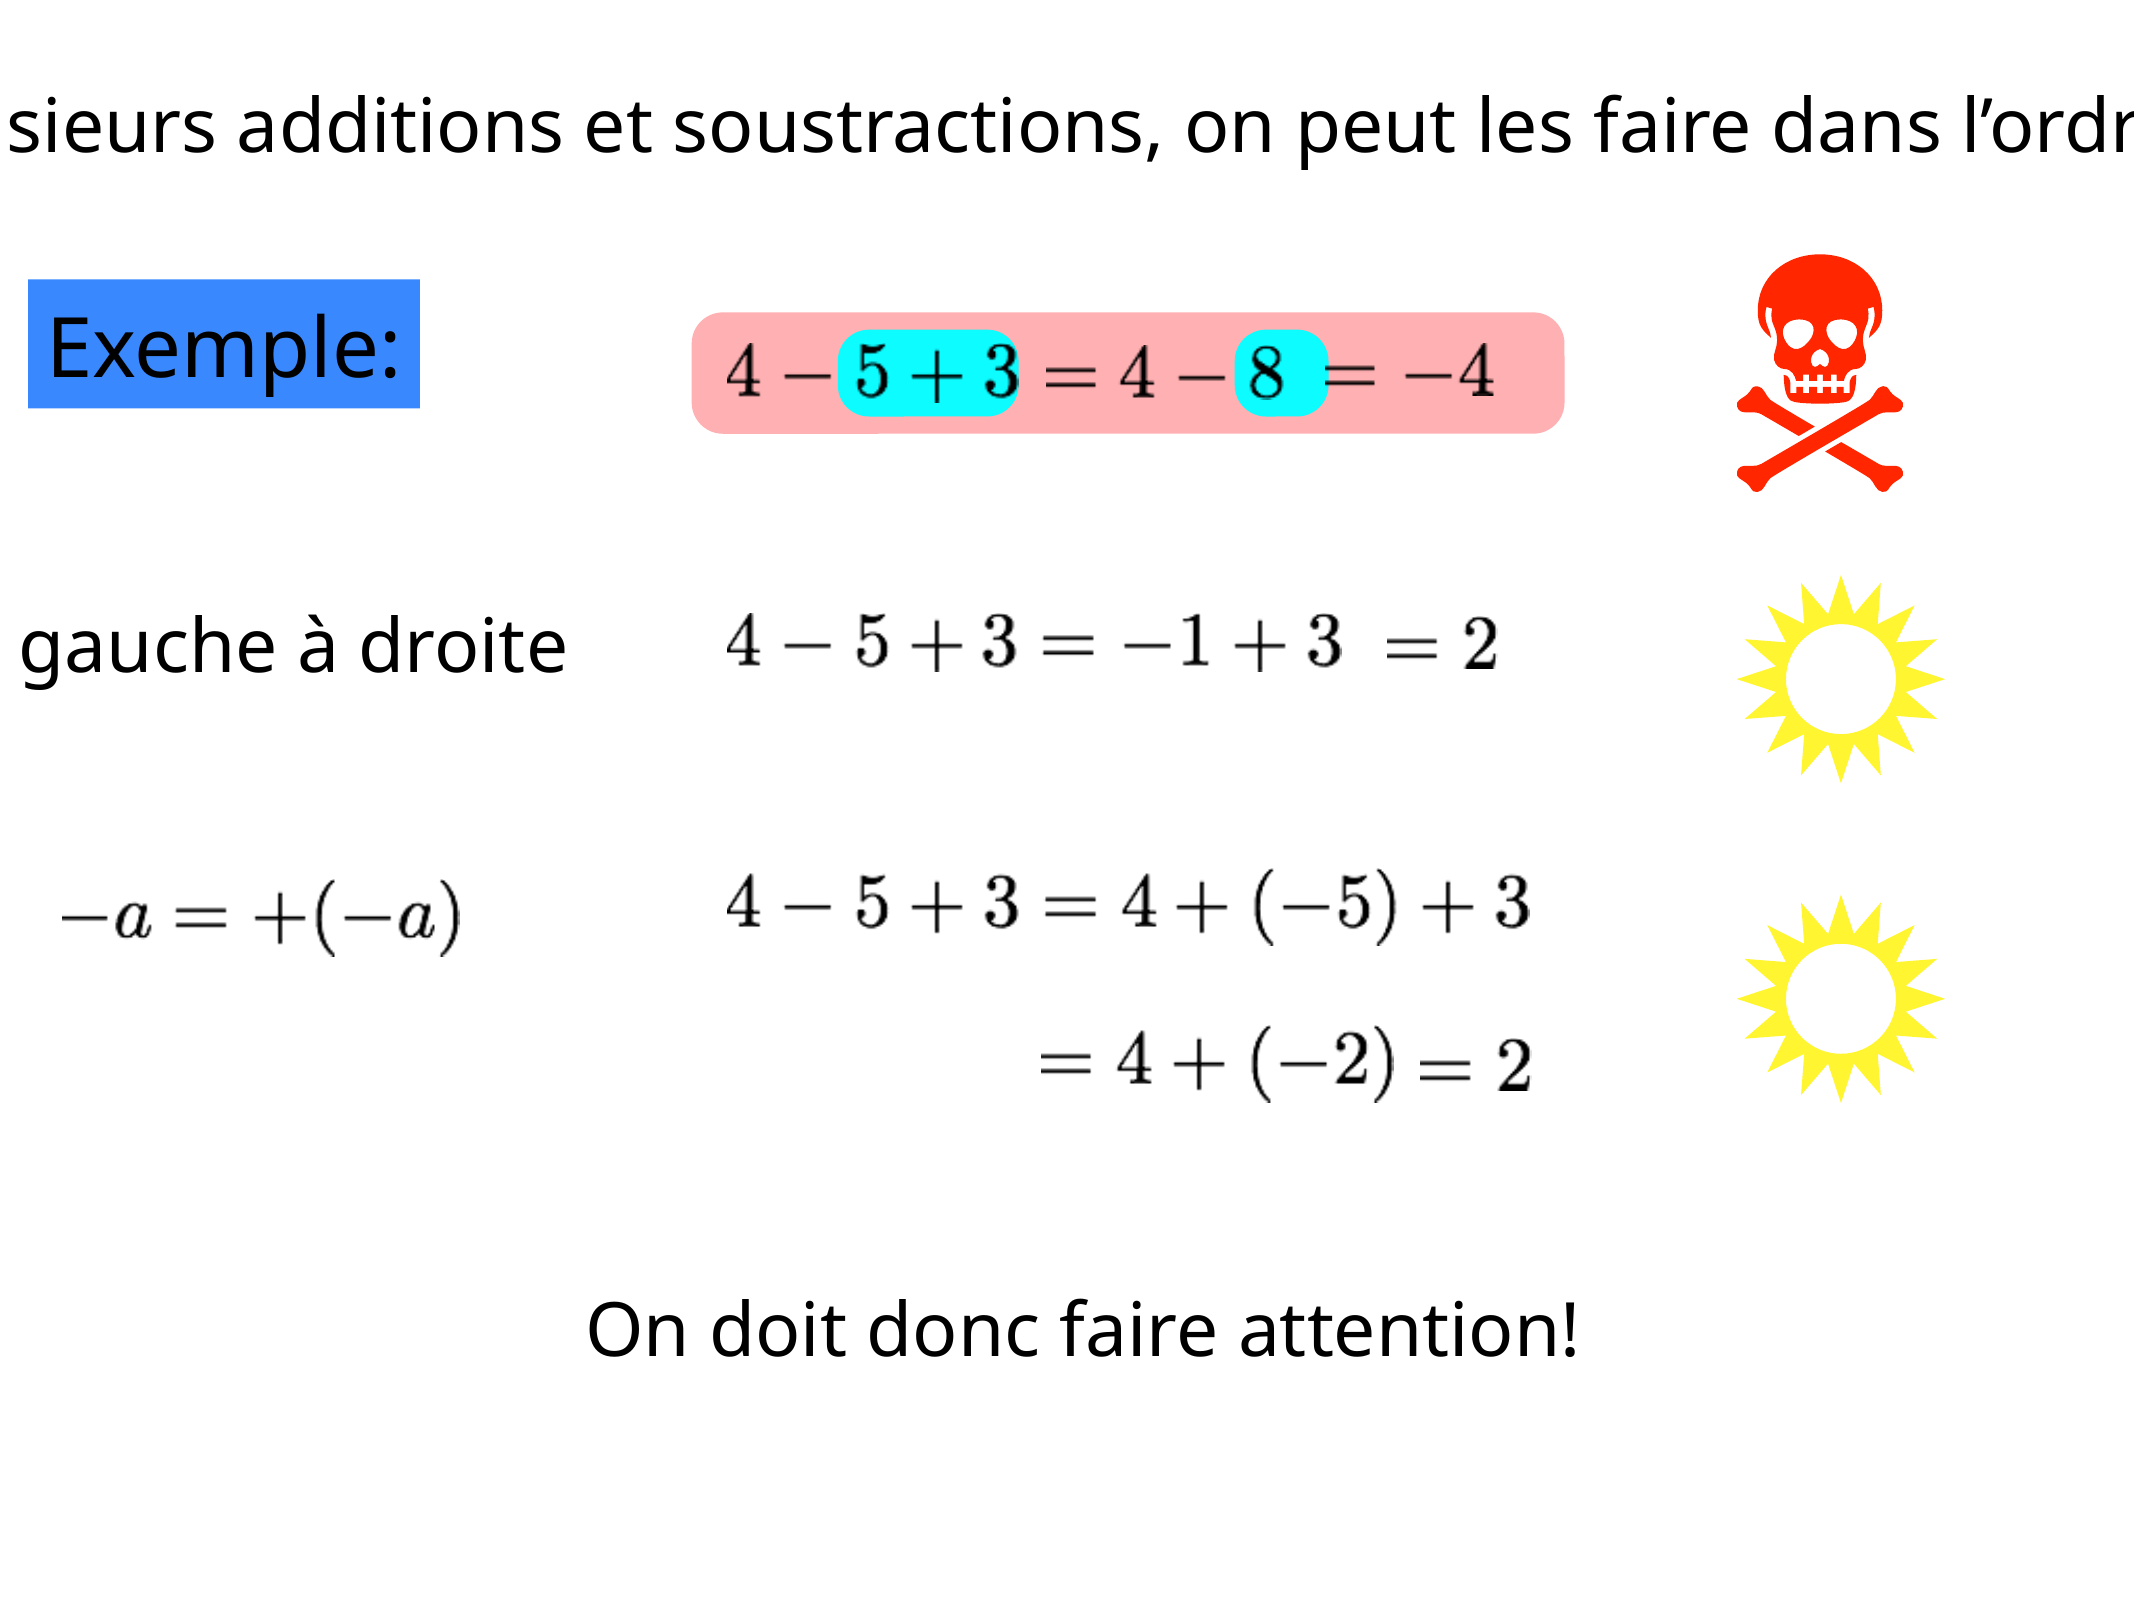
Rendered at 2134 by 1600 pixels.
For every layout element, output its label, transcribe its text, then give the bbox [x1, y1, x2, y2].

picture [726, 868, 1530, 947]
picture [726, 613, 1342, 673]
picture [1041, 1025, 1394, 1104]
text_box gauche à droite [10, 589, 577, 696]
list Exemple: [26, 277, 422, 411]
picture [1045, 345, 1287, 401]
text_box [837, 329, 1329, 417]
text_box [1736, 894, 1946, 1103]
text_box Si on a plusieurs additions et soustractions, on peut les faire dans l’ordre qu’on veut [0, 69, 2134, 176]
picture [726, 343, 1019, 403]
text_box [1736, 574, 1946, 784]
picture [1386, 616, 1498, 669]
picture [1324, 343, 1497, 397]
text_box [691, 254, 1904, 493]
text_box On doit donc faire attention! [576, 1273, 1590, 1381]
picture [61, 879, 461, 957]
picture [1420, 1038, 1532, 1091]
